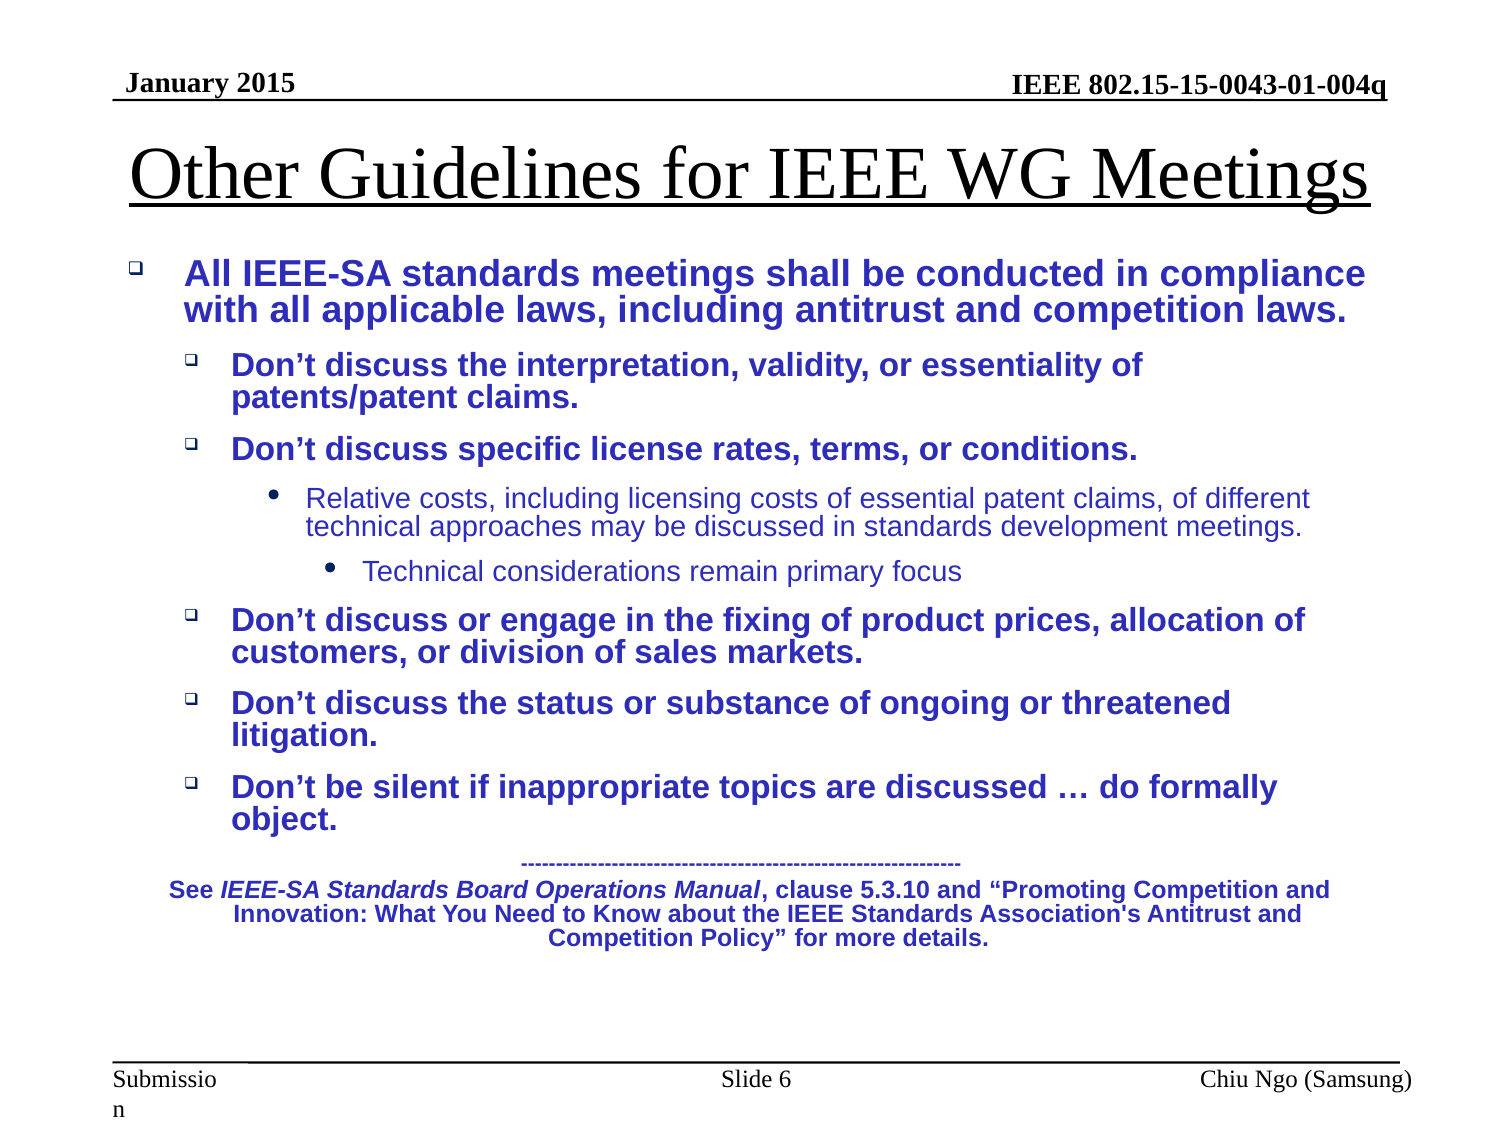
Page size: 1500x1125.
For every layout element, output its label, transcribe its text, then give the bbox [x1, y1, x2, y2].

slide_number Slide 6 [712, 1061, 800, 1093]
footer Chiu Ngo (Samsung) [899, 1061, 1413, 1093]
list All IEEE-SA standards meetings shall be conducted in compliance with all applicable laws, including antitrust and competition laws. Don’t discuss the interpretation, validity, or essentiality of patents/patent claims. Don’t discuss specific license rates, terms, or conditions. Relative costs, including licensing costs of essential patent claims, of different technical approaches may be discussed in standards development meetings. Technical considerations remain primary focus Don’t discuss or engage in the fixing of product prices, allocation of customers, or division of sales markets. Don’t discuss the status or substance of ongoing or threatened litigation. Don’t be silent if inappropriate topics are discussed … do formally object. --------------------------------------------------------------- See IEEE-SA Standards Board Operations Manual, clause 5.3.10 and “Promoting Competition and Innovation: What You Need to Know about the IEEE Standards Association's Antitrust and Competition Policy” for more details. [112, 249, 1388, 1025]
title Other Guidelines for IEEE WG Meetings [112, 112, 1388, 225]
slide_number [124, 62, 388, 99]
